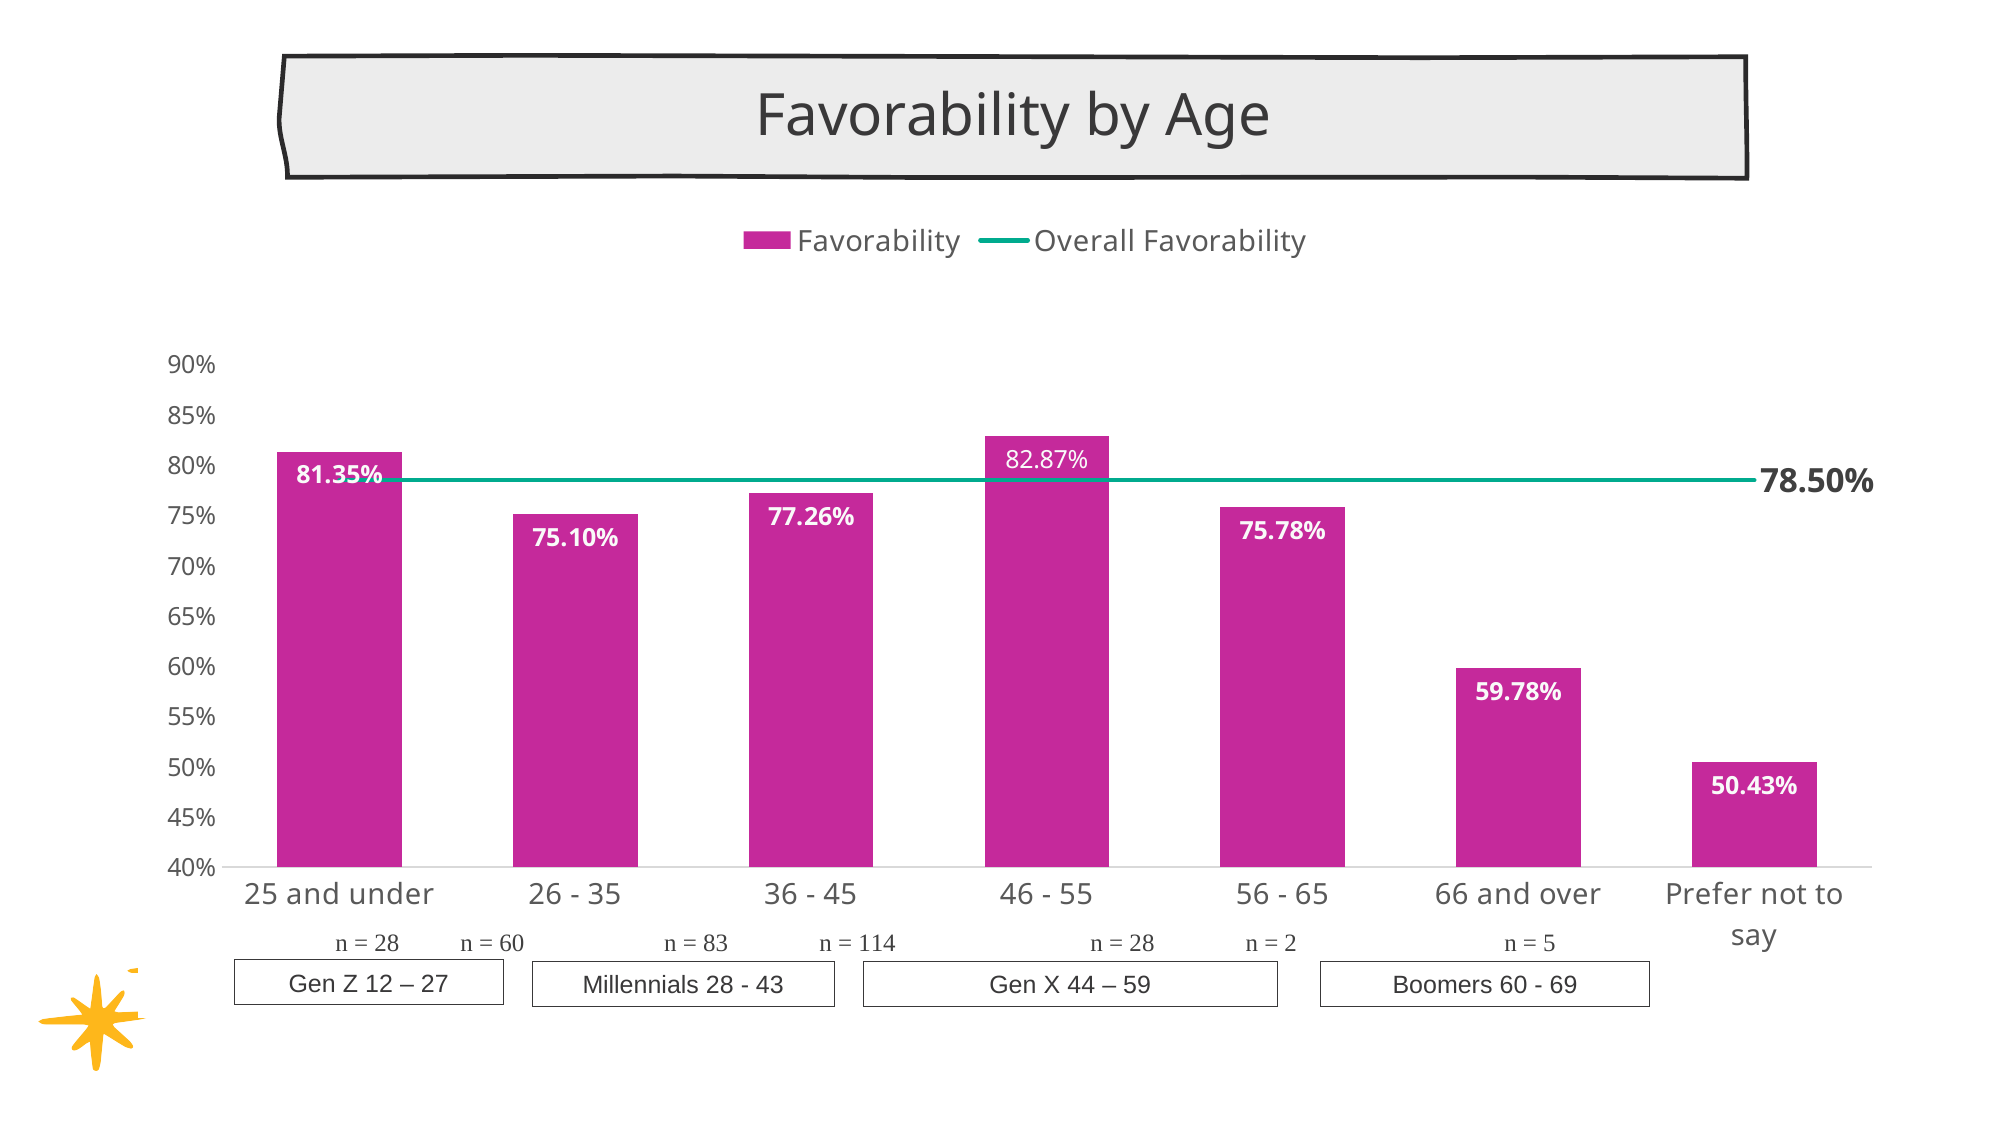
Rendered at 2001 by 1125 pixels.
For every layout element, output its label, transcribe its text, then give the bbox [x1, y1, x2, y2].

chart [138, 202, 1913, 1018]
picture [38, 935, 153, 1071]
text_box Favorability by Age [278, 54, 1749, 180]
